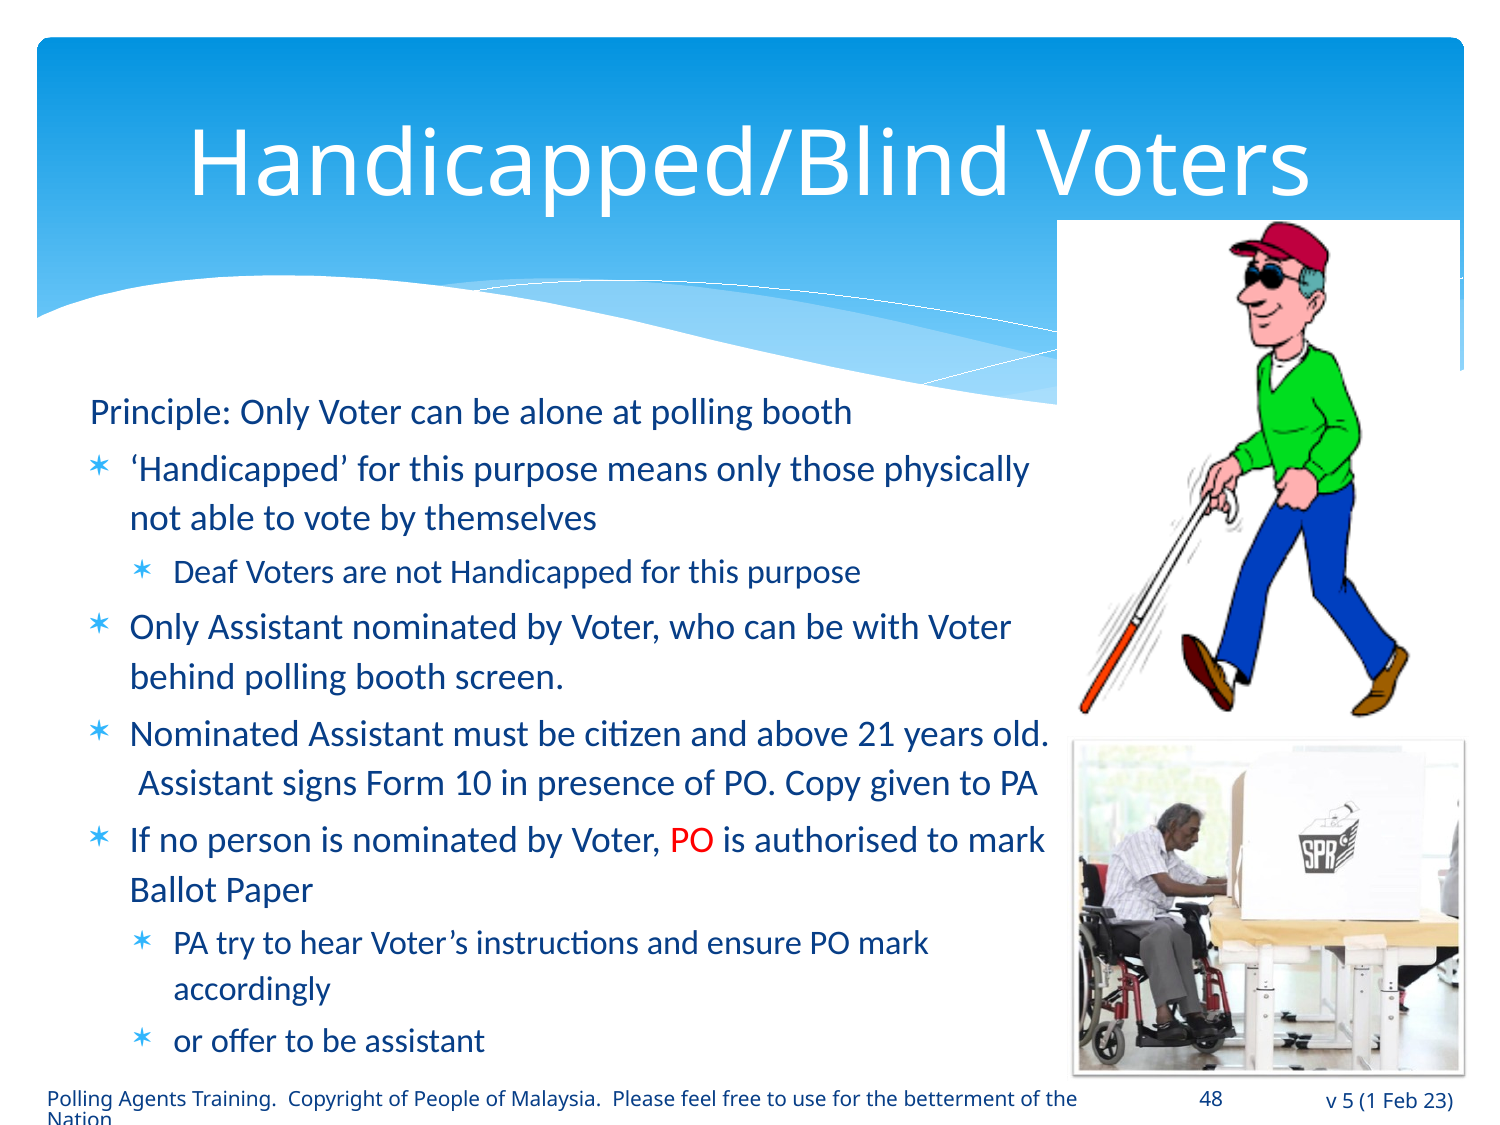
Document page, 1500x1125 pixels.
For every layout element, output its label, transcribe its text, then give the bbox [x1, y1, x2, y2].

slide_number 48 [1163, 1090, 1259, 1120]
footer Polling Agents Training. Copyright of People of Malaysia. Please feel free to use for the betterment of the Nation [31, 1080, 1112, 1120]
title Handicapped/Blind Voters [75, 55, 1425, 261]
picture [1057, 219, 1469, 1081]
list Principle: Only Voter can be alone at polling booth ‘Handicapped’ for this purpose means only those physically not able to vote by themselves Deaf Voters are not Handicapped for this purpose Only Assistant nominated by Voter, who can be with Voter behind polling booth screen. Nominated Assistant must be citizen and above 21 years old. Assistant signs Form 10 in presence of PO. Copy given to PA If no person is nominated by Voter, PO is authorised to mark Ballot Paper PA try to hear Voter’s instructions and ensure PO mark accordingly or offer to be assistant [75, 375, 1061, 1080]
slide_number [1259, 1088, 1469, 1120]
